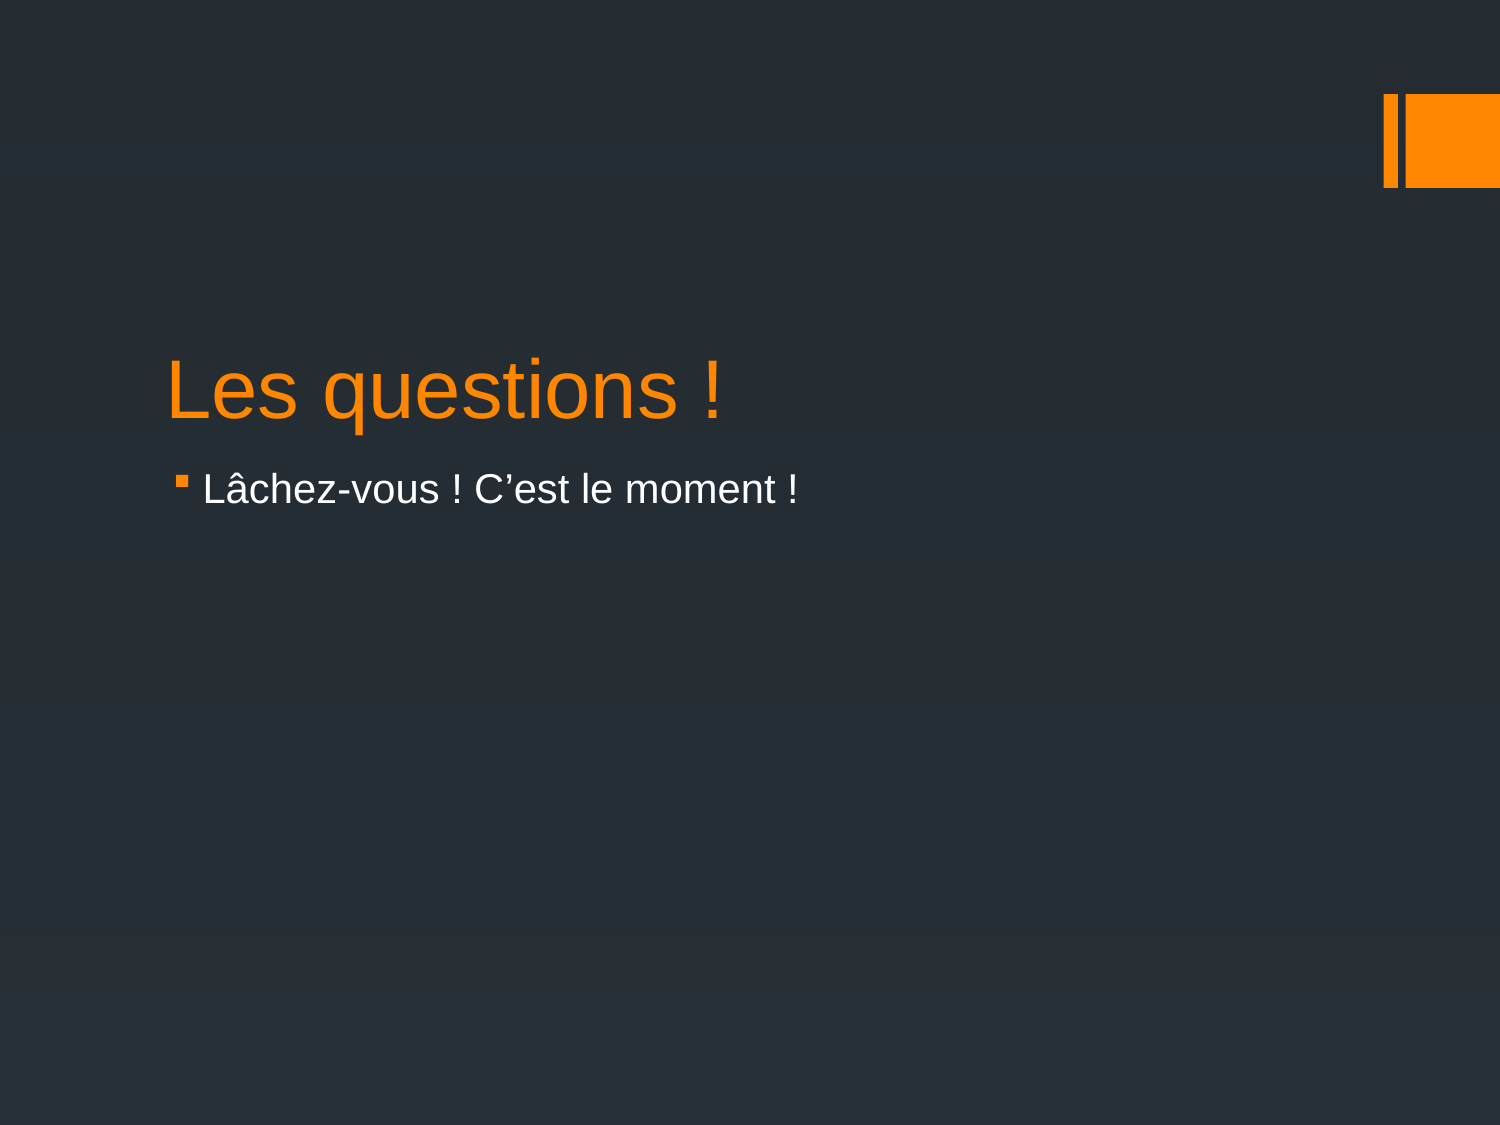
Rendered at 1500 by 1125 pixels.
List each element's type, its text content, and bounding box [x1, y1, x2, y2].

title Les questions ! [150, 253, 1350, 443]
list Lâchez-vous ! C’est le moment ! [150, 454, 1350, 1035]
